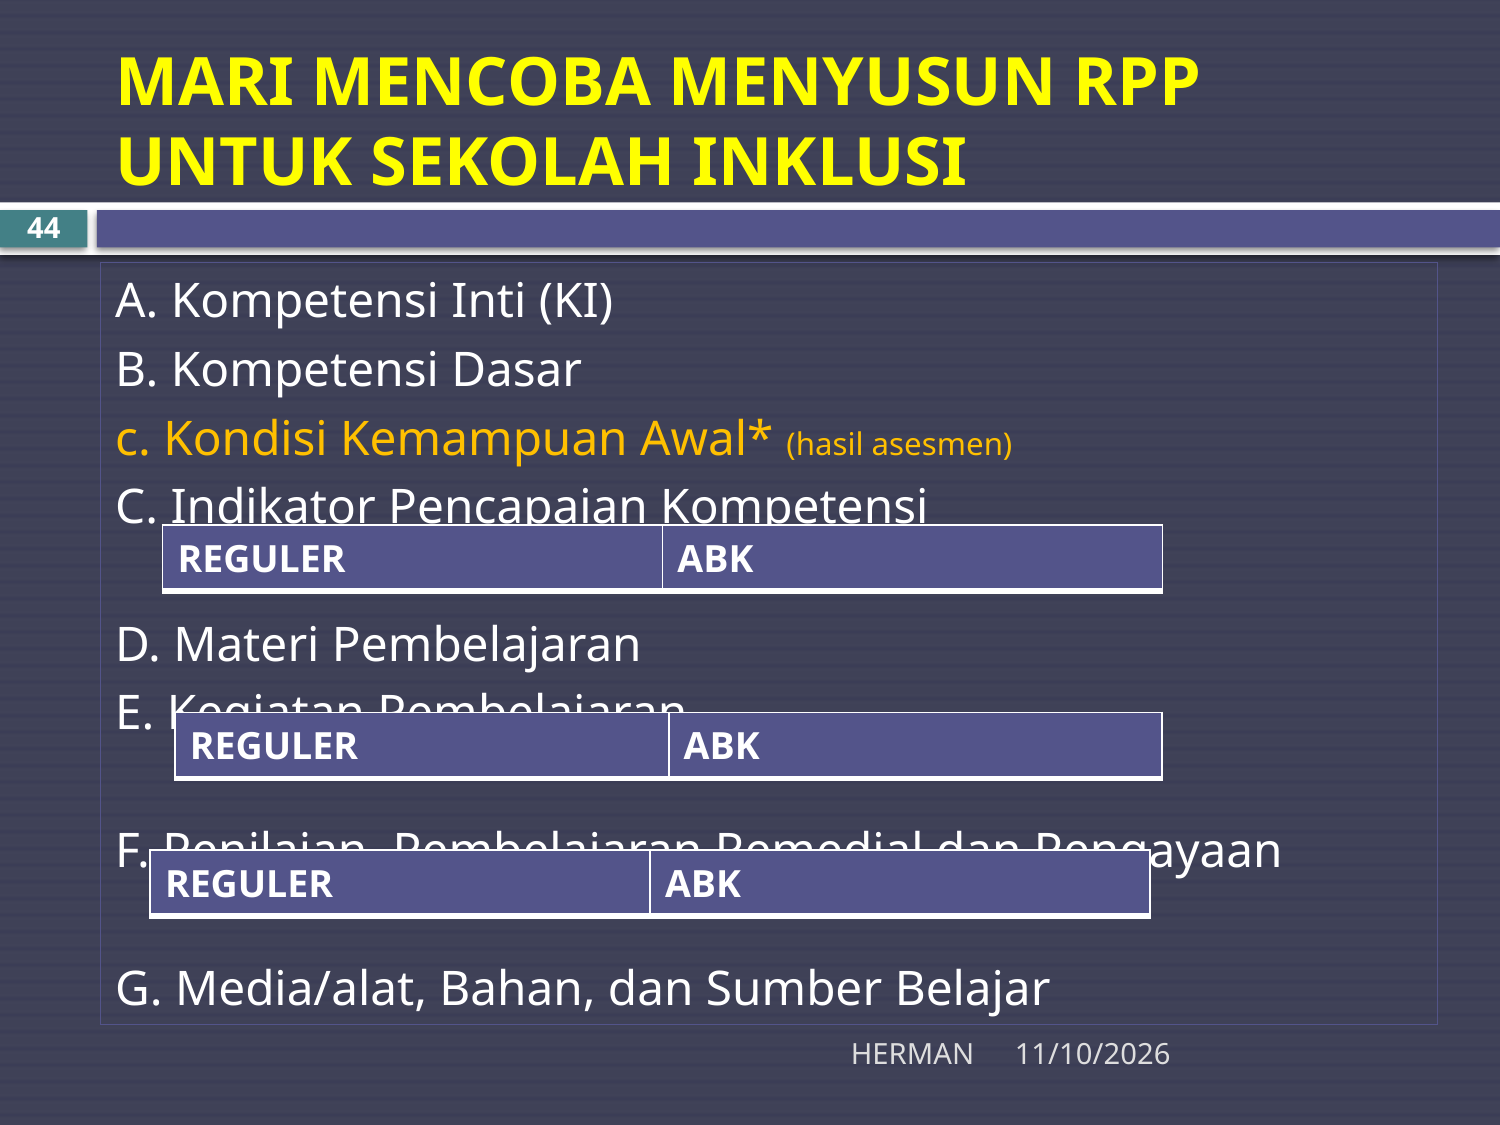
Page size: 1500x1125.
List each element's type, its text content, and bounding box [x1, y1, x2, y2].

table_header REGULER [163, 526, 662, 588]
table_header ABK [651, 851, 1149, 913]
footer HERMAN [99, 1024, 990, 1085]
table_header REGULER [151, 851, 649, 913]
table_header REGULER [176, 713, 668, 776]
slide_number 44 [0, 208, 88, 249]
table_header ABK [670, 713, 1161, 776]
table_header ABK [663, 526, 1162, 588]
list A. Kompetensi Inti (KI) B. Kompetensi Dasar c. Kondisi Kemampuan Awal* (hasil asesmen) C. Indikator Pencapaian Kompetensi D. Materi Pembelajaran E. Kegiatan Pembelajaran F. Penilaian, Pembelajaran Remedial dan Pengayaan G. Media/alat, Bahan, dan Sumber Belajar [100, 262, 1438, 1025]
title MARI MENCOBA MENYUSUN RPP UNTUK SEKOLAH INKLUSI [100, 37, 1438, 200]
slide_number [999, 1025, 1438, 1085]
